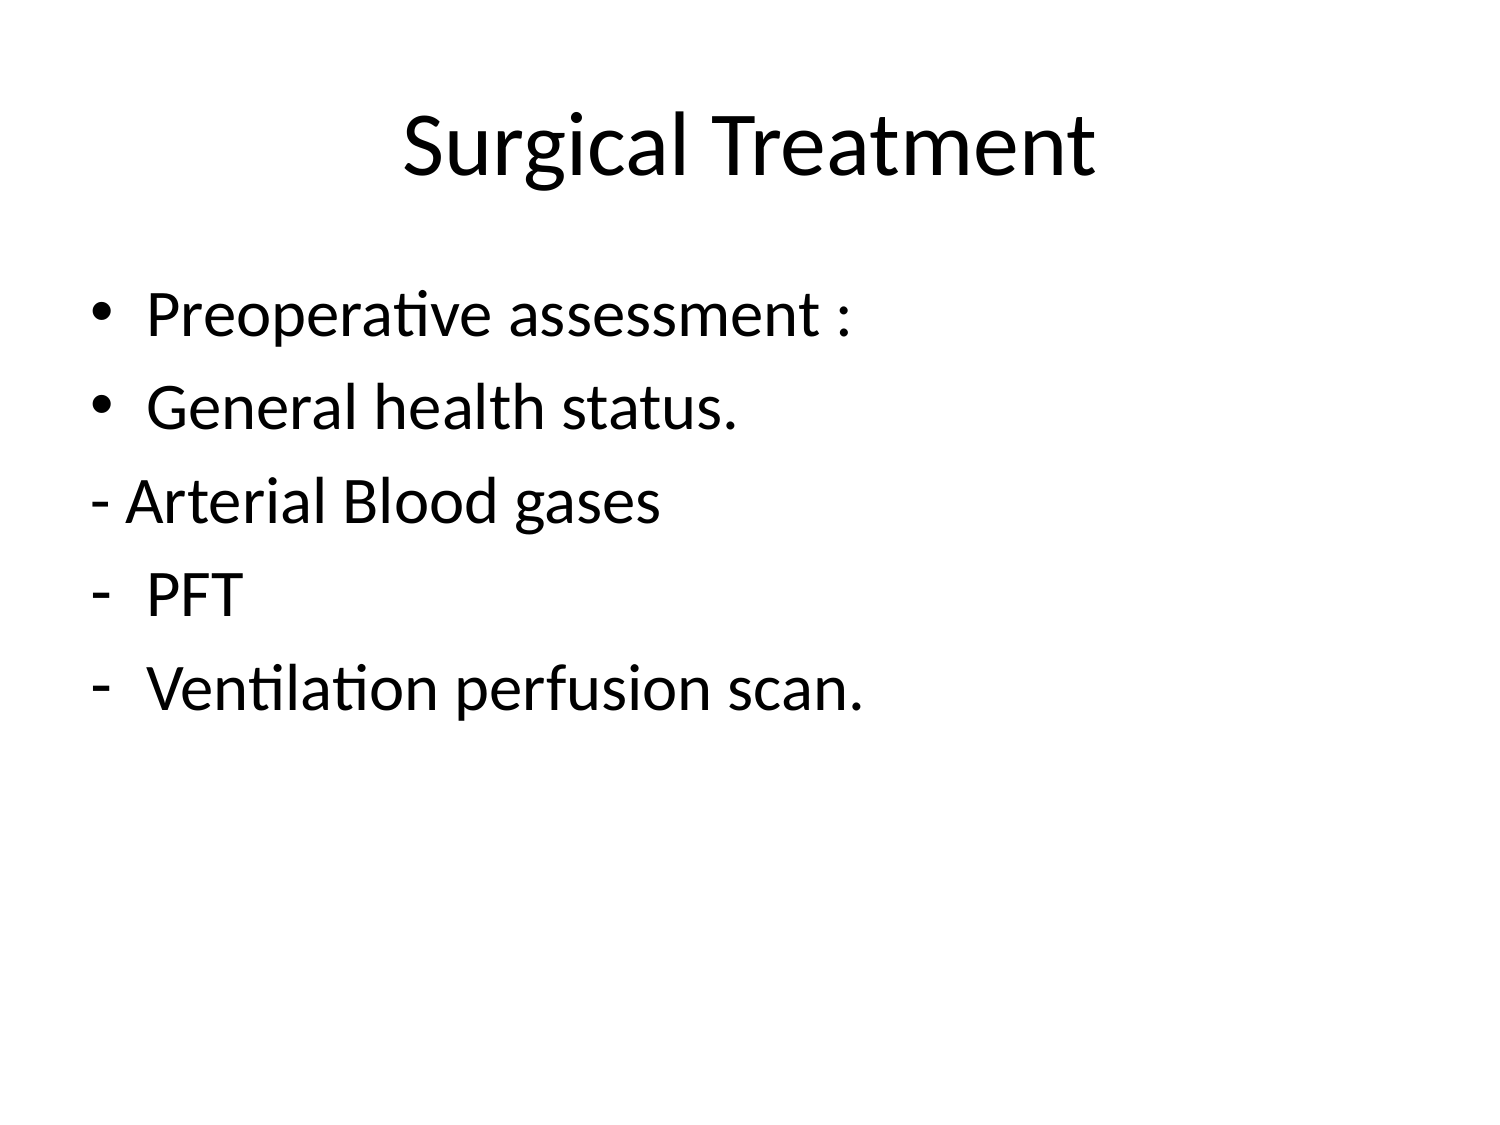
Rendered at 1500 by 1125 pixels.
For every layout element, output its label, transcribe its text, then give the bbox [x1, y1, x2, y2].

title Surgical Treatment [75, 45, 1425, 233]
list Preoperative assessment : General health status. - Arterial Blood gases PFT Ventilation perfusion scan. [75, 262, 1425, 1005]
